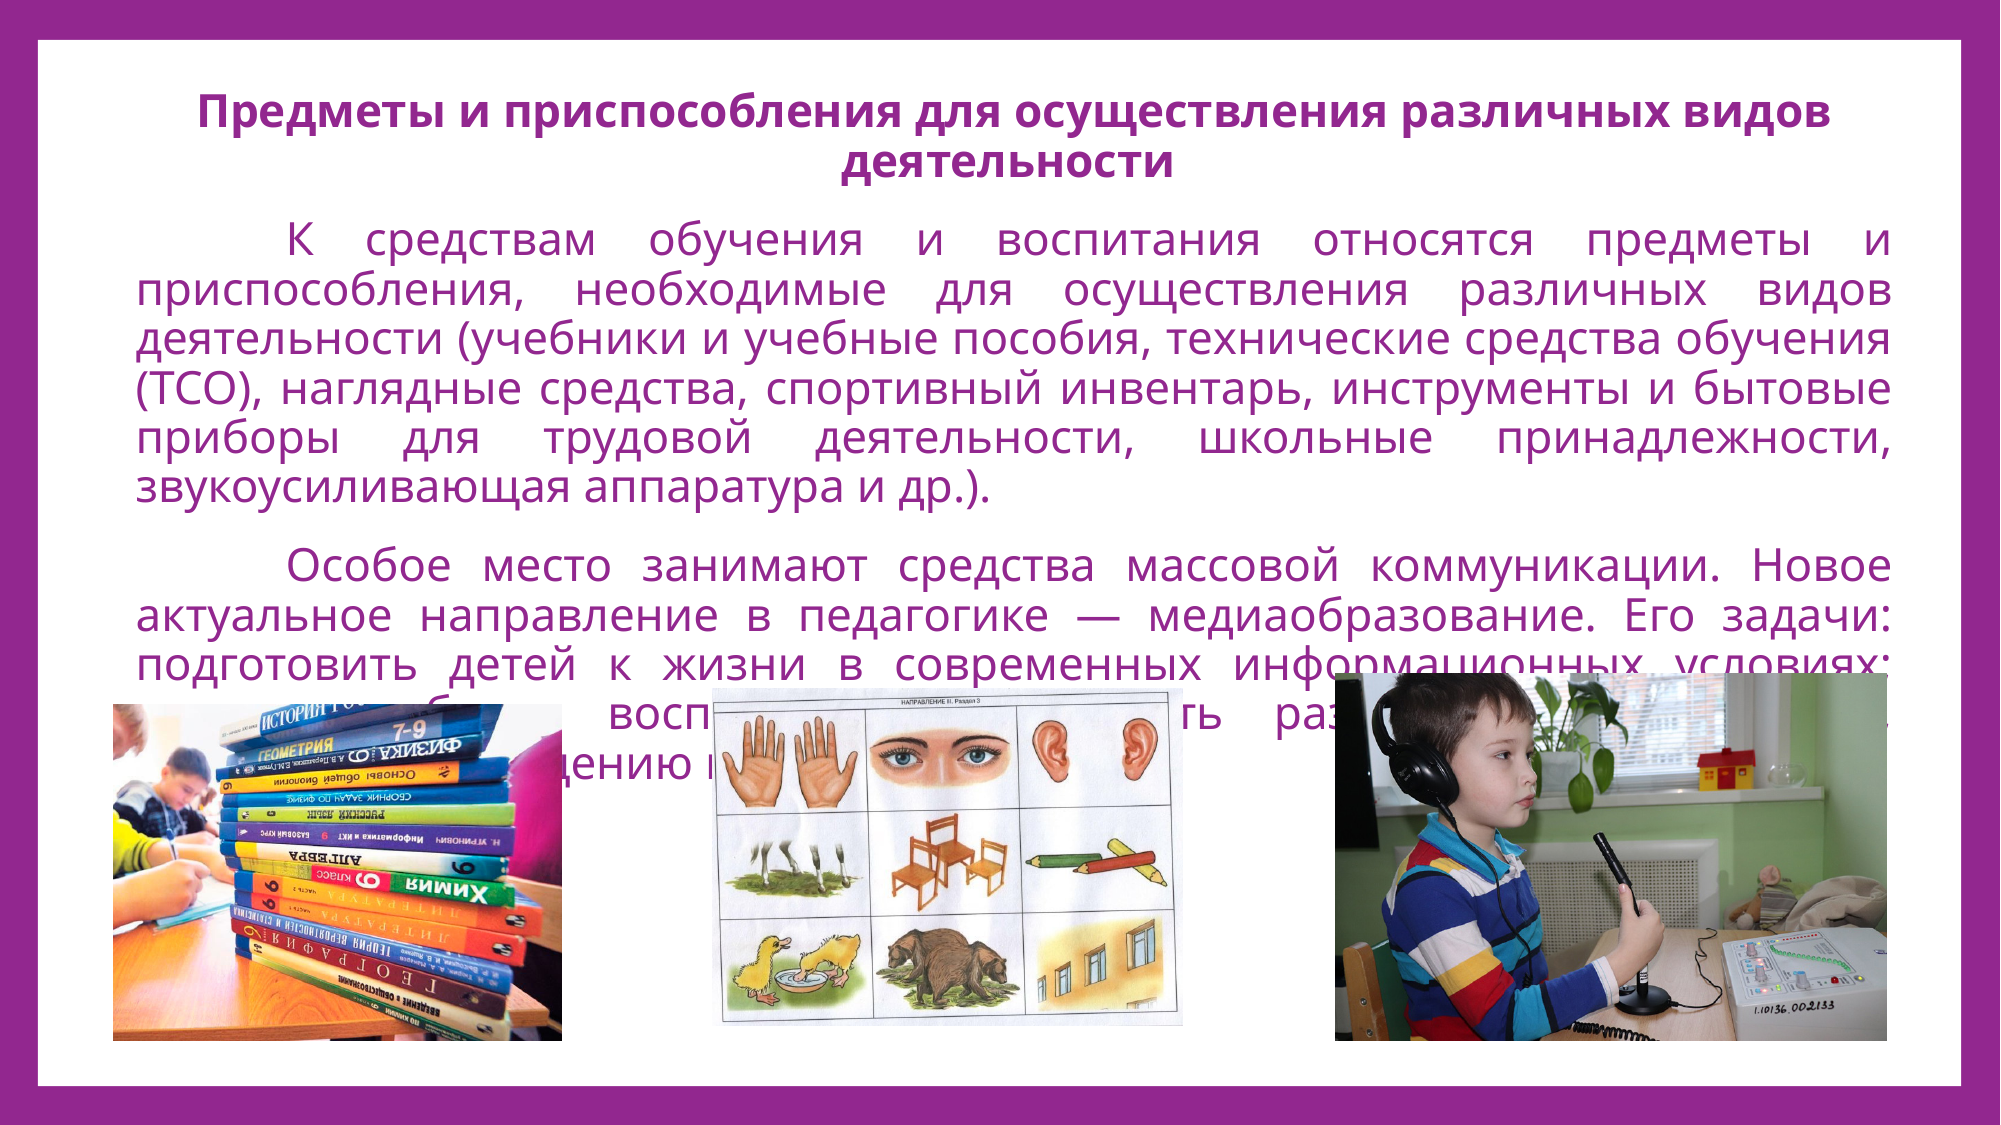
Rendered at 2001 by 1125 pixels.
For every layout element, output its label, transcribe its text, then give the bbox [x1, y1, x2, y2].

picture [712, 688, 1183, 1026]
picture [1335, 673, 1888, 1042]
list Предметы и приспособления для осуществления различных видов деятельности К средствам обучения и воспитания относятся предметы и приспособления, необходимые для осуществления различных видов деятельности (учебники и учебные пособия, технические средства обучения (ТСО), наглядные средства, спортивный инвентарь, инструменты и бытовые приборы для трудовой деятельности, школьные принадлежности, звукоусиливающая аппаратура и др.). Особое место занимают средства массовой коммуникации. Новое актуальное направление в педагогике — медиаобразование. Его задачи: подготовить детей к жизни в современных информационных условиях; научить ребенка воспринимать, понимать различную информацию, научить медиаобщению и др. [113, 80, 1909, 1000]
picture [112, 703, 563, 1041]
